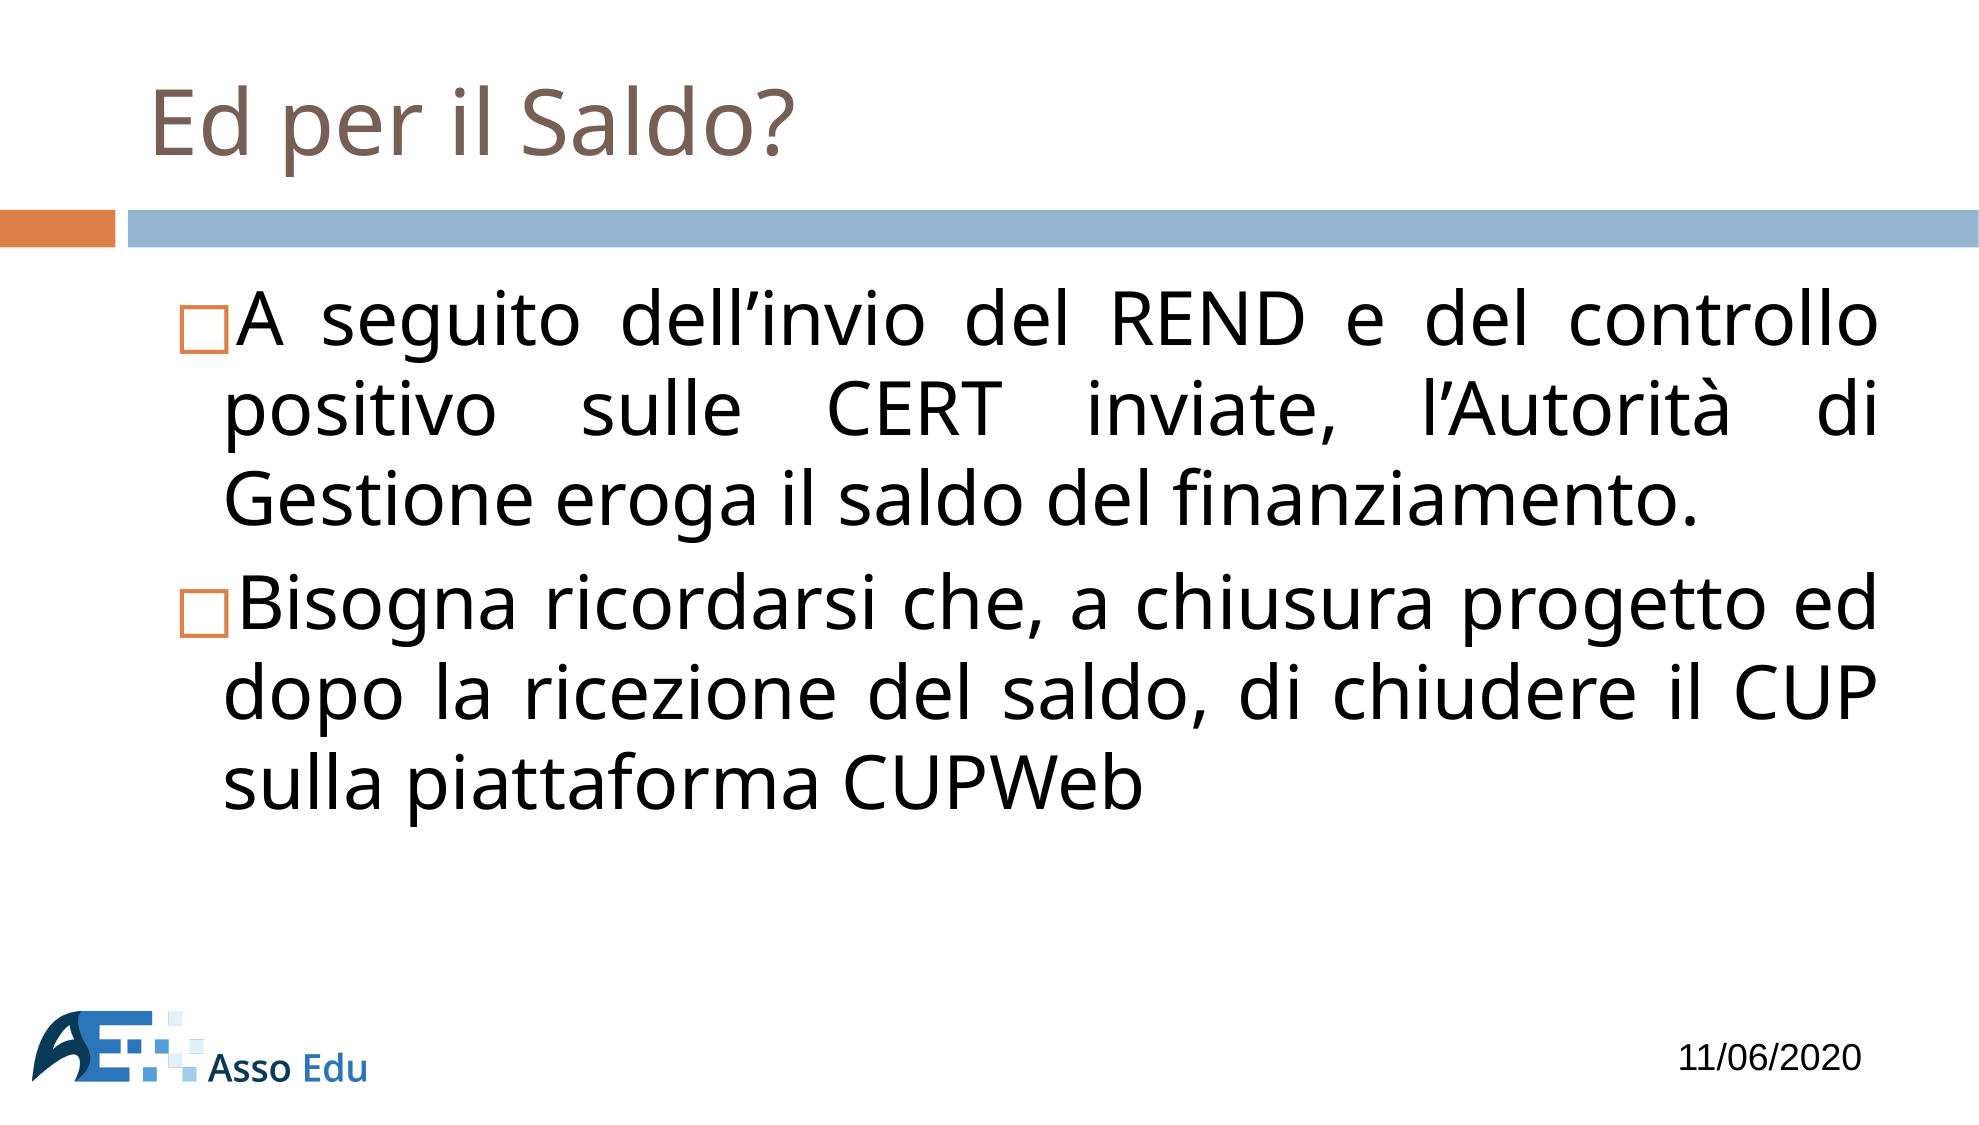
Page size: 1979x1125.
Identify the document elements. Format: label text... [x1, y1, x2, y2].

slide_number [1662, 1025, 1897, 1083]
picture [32, 1011, 369, 1092]
title Ed per il Saldo? [132, 37, 1897, 200]
list A seguito dell’invio del REND e del controllo positivo sulle CERT inviate, l’Autorità di Gestione eroga il saldo del finanziamento. Bisogna ricordarsi che, a chiusura progetto ed dopo la ricezione del saldo, di chiudere il CUP sulla piattaforma CUPWeb [132, 262, 1897, 1000]
